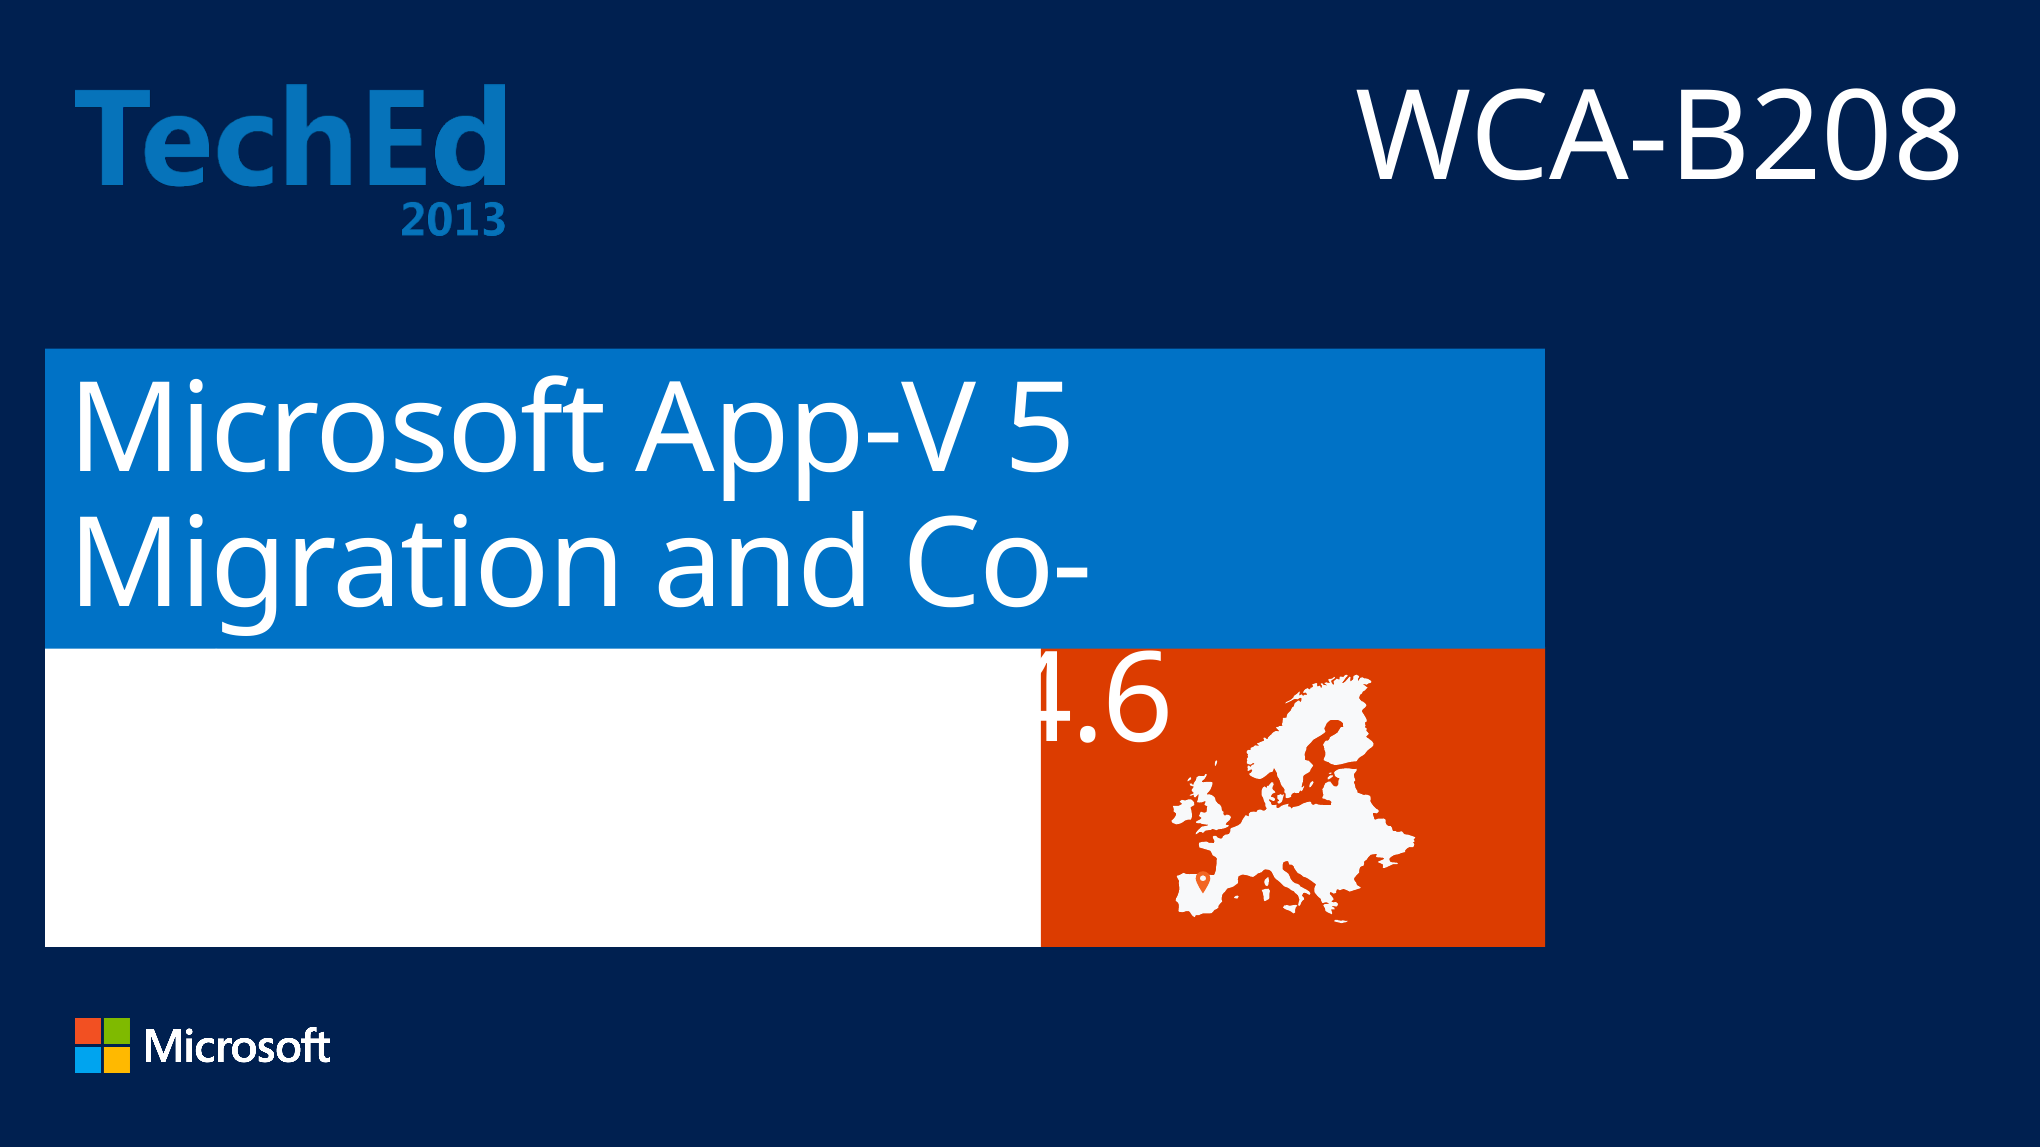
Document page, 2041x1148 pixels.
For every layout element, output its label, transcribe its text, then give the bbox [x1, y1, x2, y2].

list WCA-B208 [1065, 71, 1966, 224]
list Matthijs Gates Senior Program Manager [45, 648, 1041, 949]
title Microsoft App-V 5 Migration and Co-Existence App-V 4.6 [45, 348, 1546, 649]
picture [75, 1018, 330, 1073]
picture [75, 84, 505, 236]
